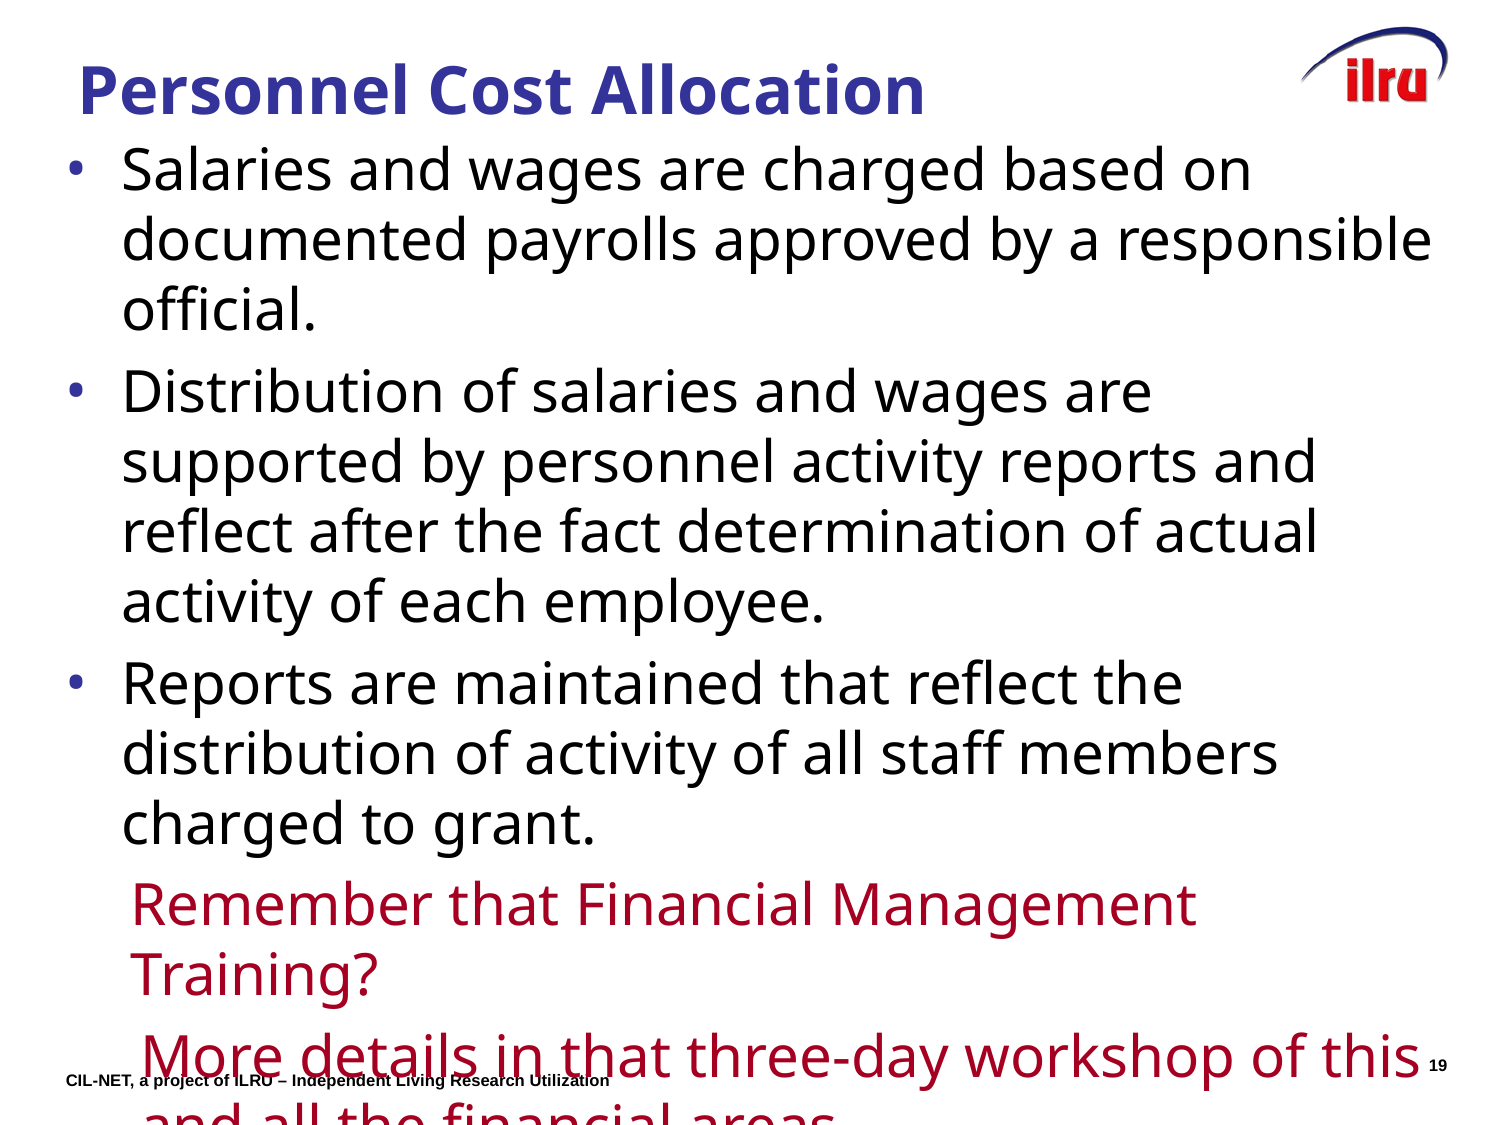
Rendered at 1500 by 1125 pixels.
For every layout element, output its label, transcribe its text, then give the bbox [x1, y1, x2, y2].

list Salaries and wages are charged based on documented payrolls approved by a responsible official. Distribution of salaries and wages are supported by personnel activity reports and reflect after the fact determination of actual activity of each employee. Reports are maintained that reflect the distribution of activity of all staff members charged to grant. Remember that Financial Management Training? More details in that three-day workshop of this and all the financial areas. [50, 125, 1463, 1025]
slide_number 18 [1074, 1047, 1463, 1088]
title Personnel Cost Allocation [62, 37, 1363, 125]
picture [1299, 24, 1463, 103]
